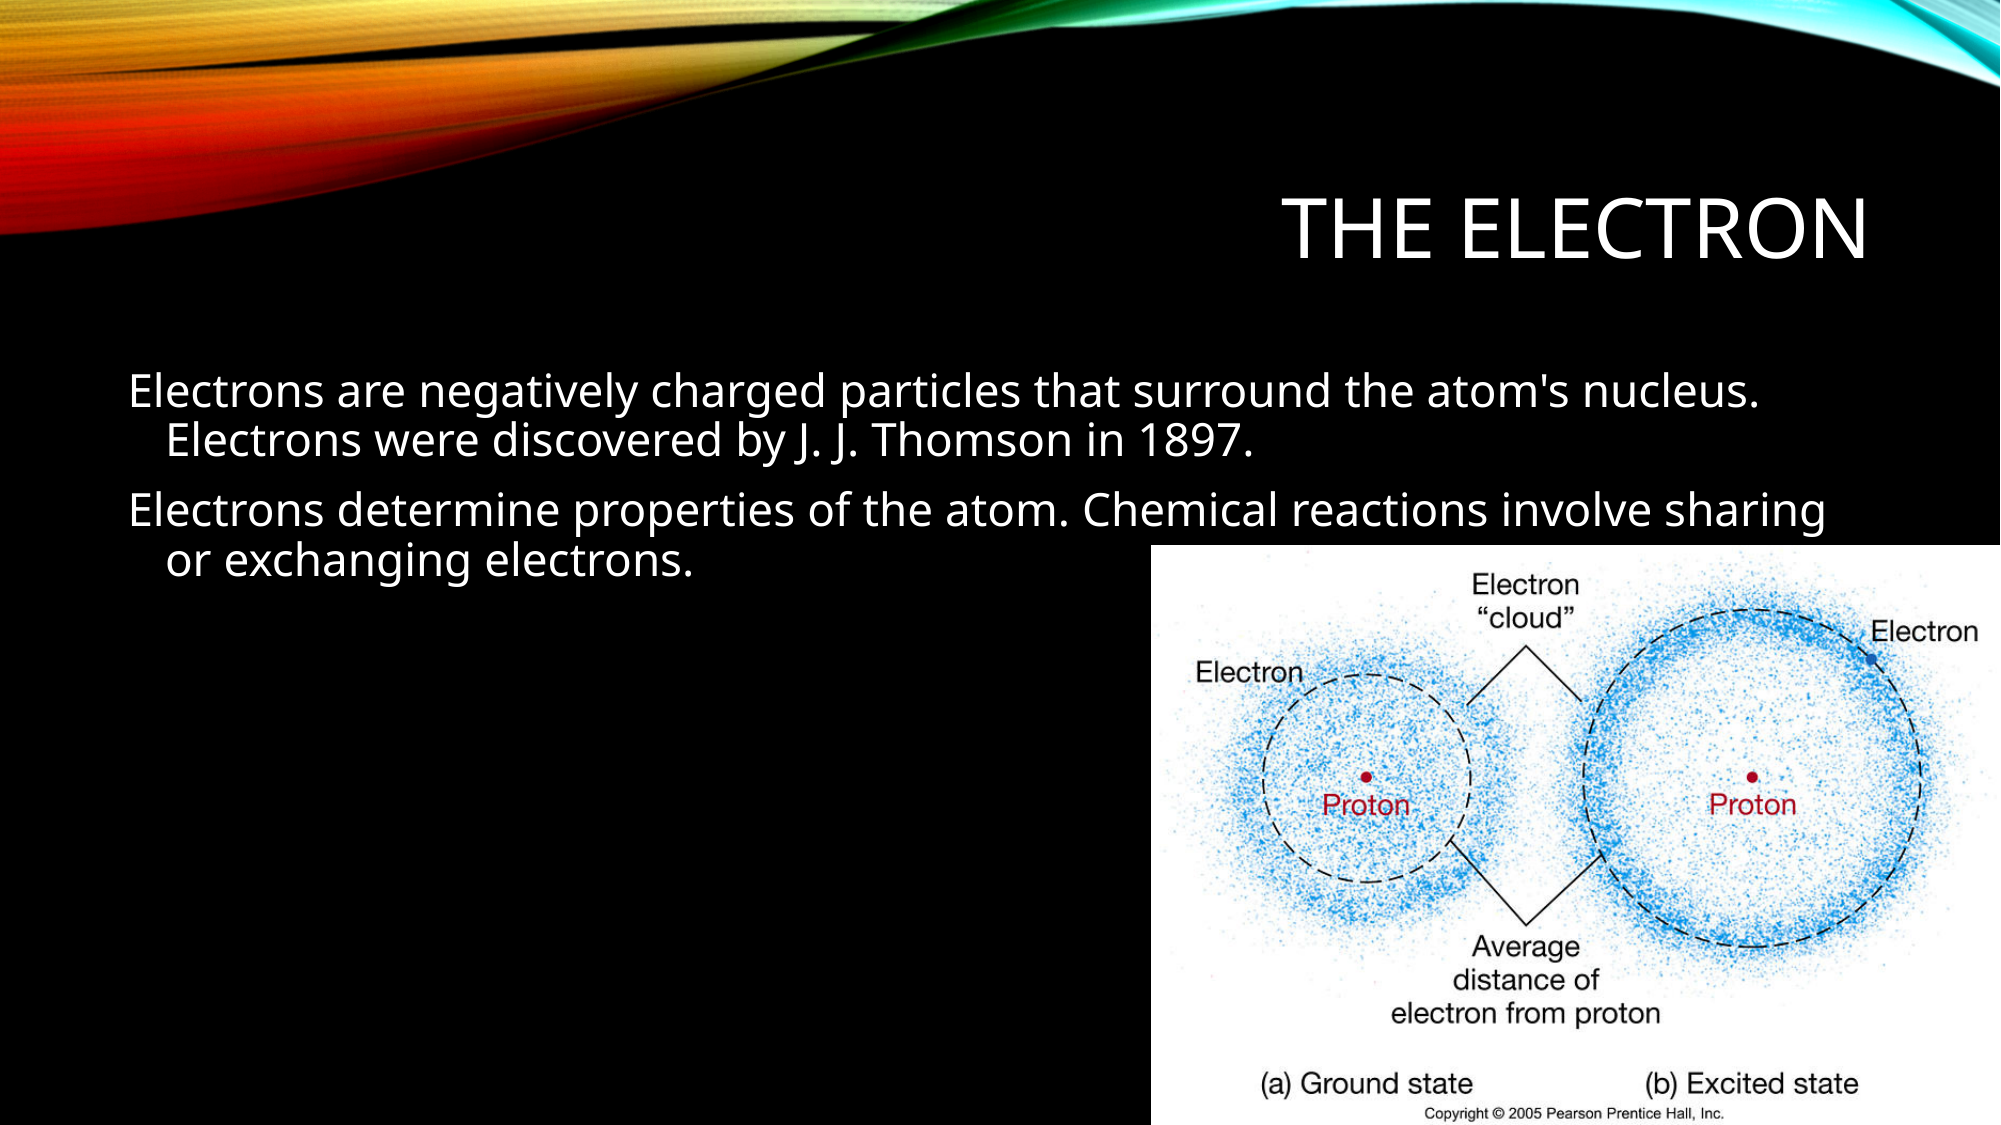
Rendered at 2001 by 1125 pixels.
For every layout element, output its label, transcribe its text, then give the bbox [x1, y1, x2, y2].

picture [1150, 544, 2000, 1125]
title The electron [474, 125, 1888, 338]
picture [0, 0, 2000, 237]
list Electrons are negatively charged particles that surround the atom's nucleus. Electrons were discovered by J. J. Thomson in 1897. Electrons determine properties of the atom. Chemical reactions involve sharing or exchanging electrons. [112, 360, 1888, 1021]
